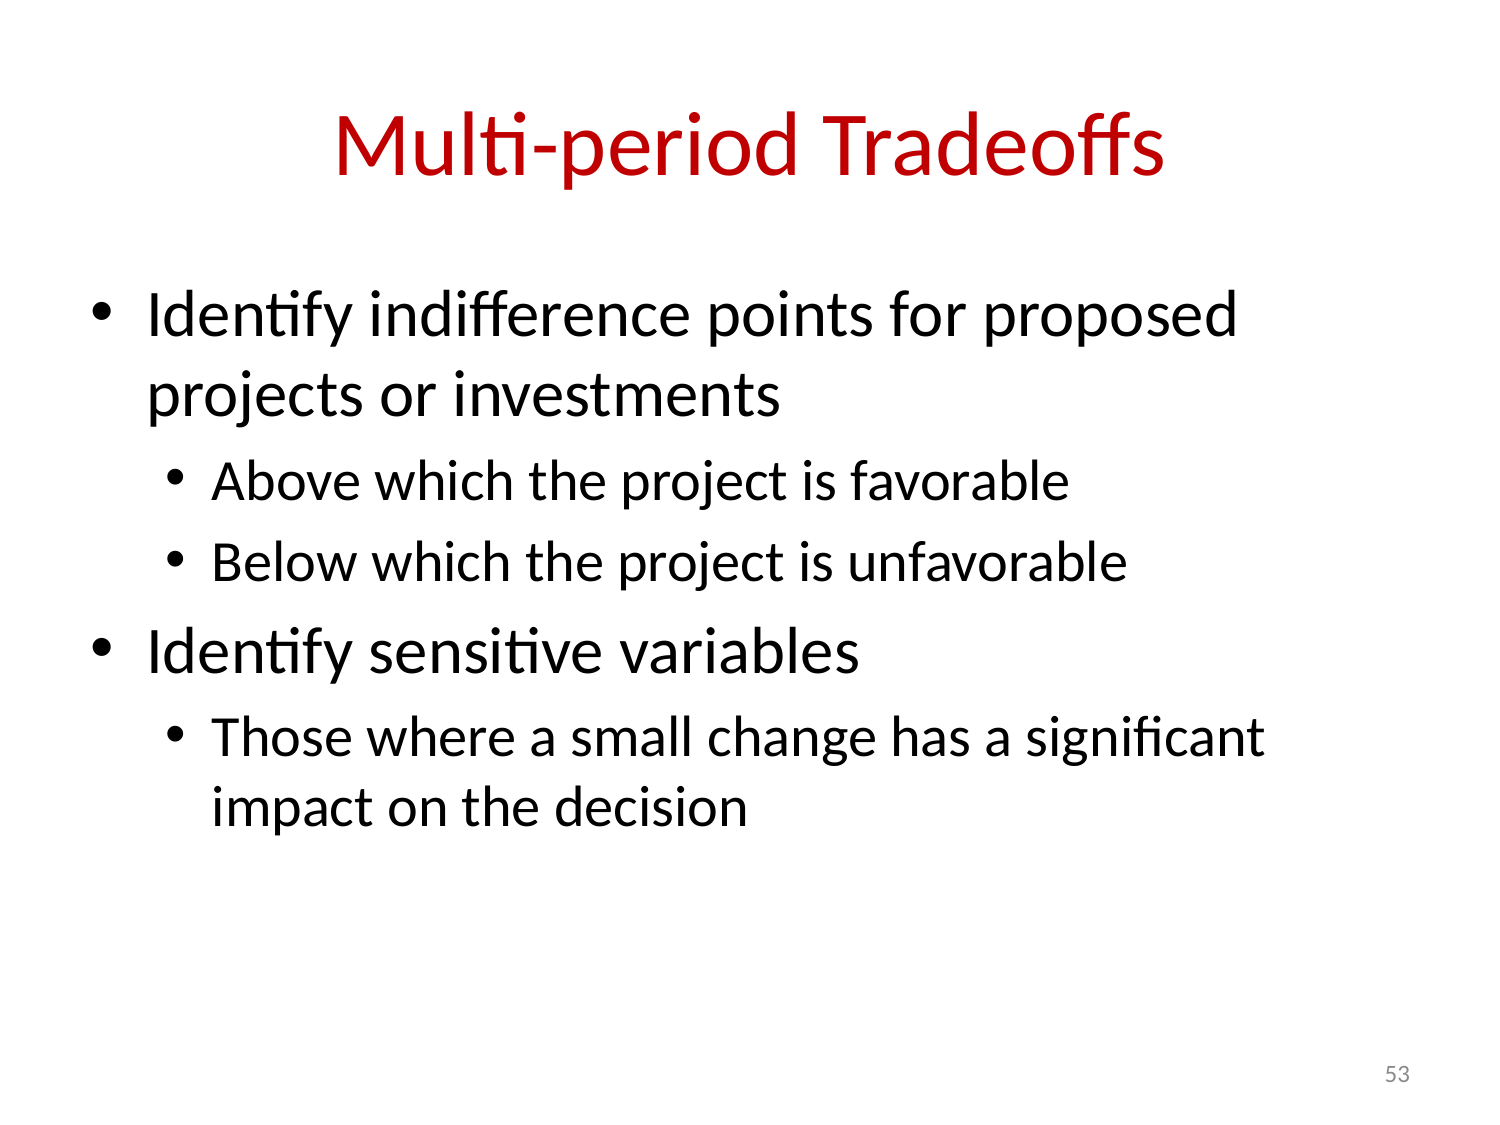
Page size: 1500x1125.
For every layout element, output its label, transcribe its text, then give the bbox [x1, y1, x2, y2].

slide_number 53 [1074, 1042, 1425, 1103]
title Multi-period Tradeoffs [75, 45, 1425, 233]
list Identify indifference points for proposed projects or investments Above which the project is favorable Below which the project is unfavorable Identify sensitive variables Those where a small change has a significant impact on the decision [75, 262, 1425, 1005]
